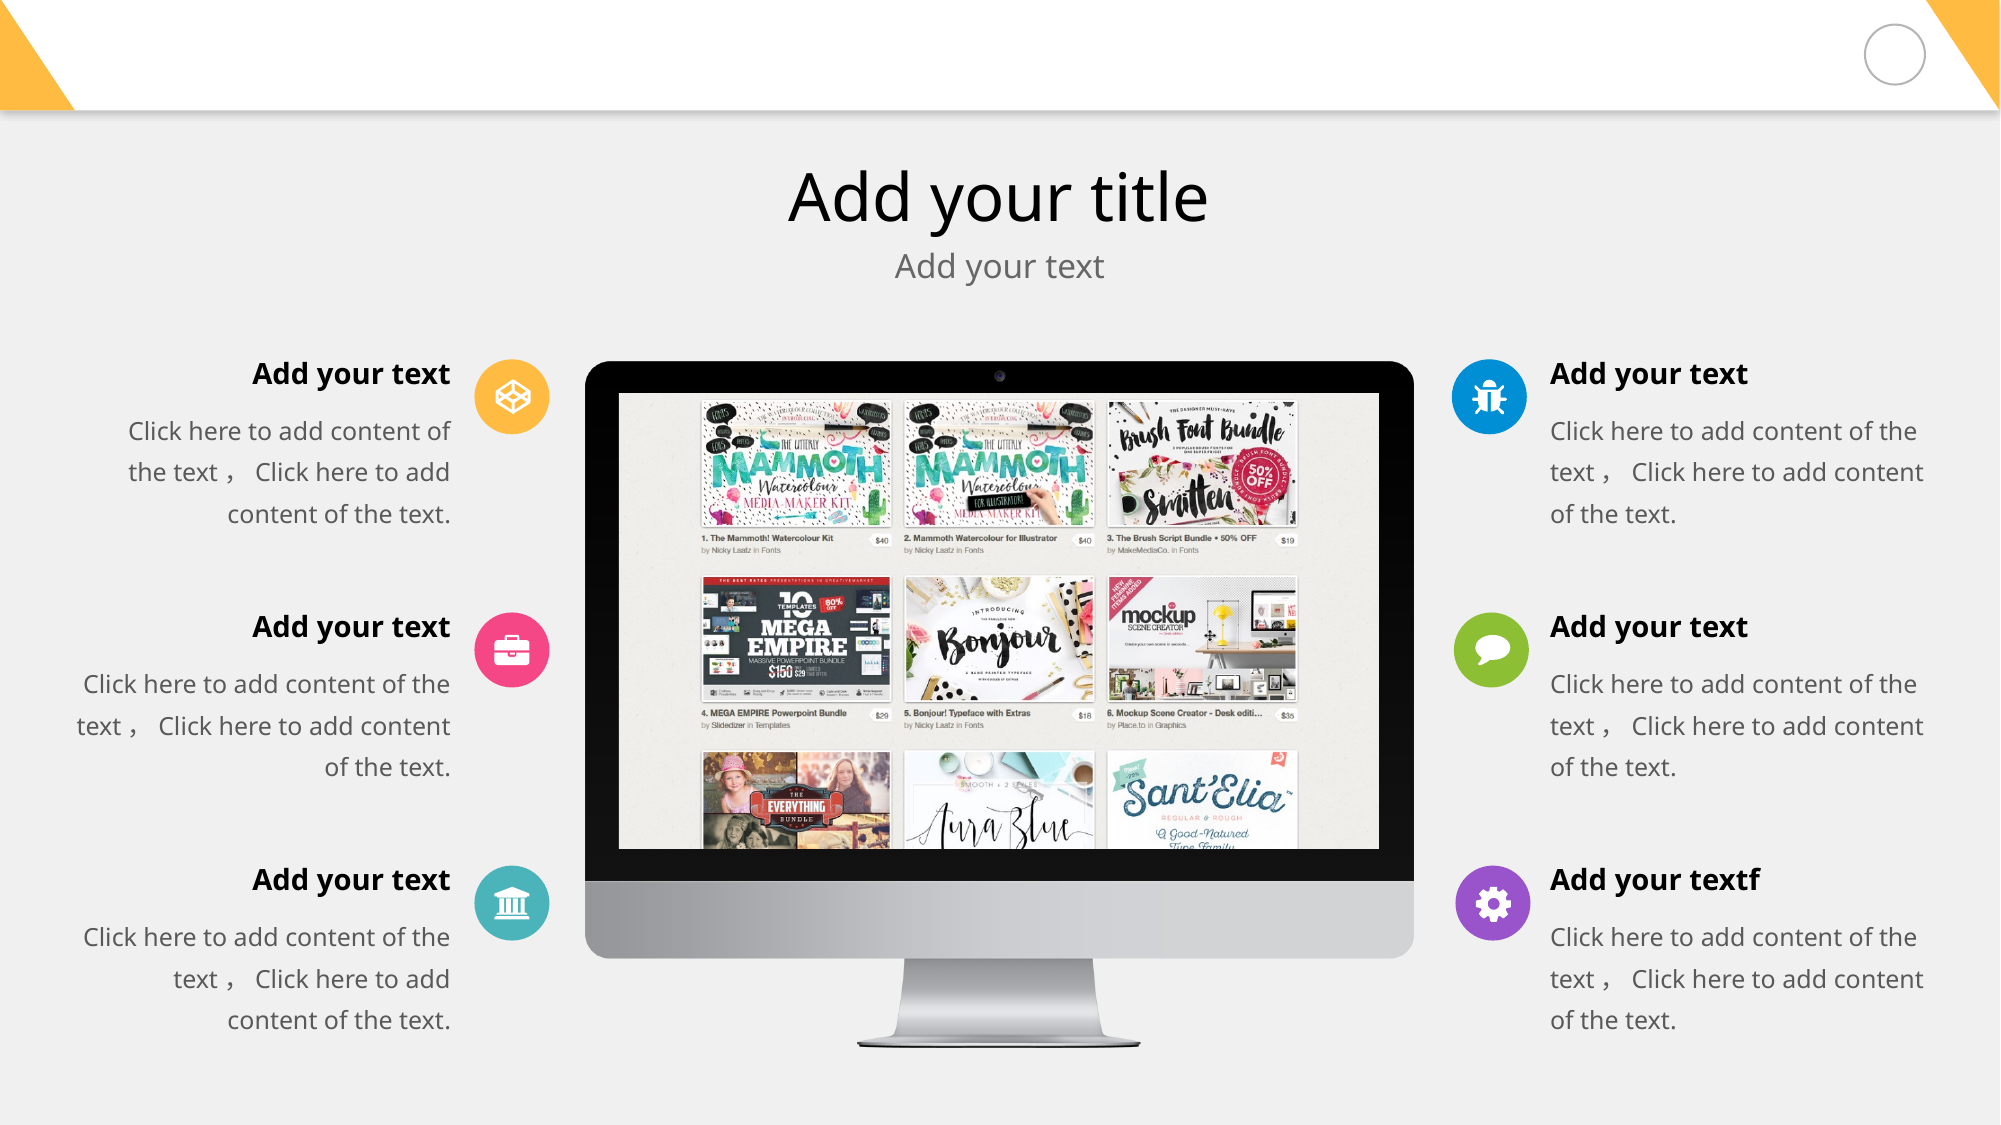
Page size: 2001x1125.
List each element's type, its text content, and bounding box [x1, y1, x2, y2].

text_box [1455, 865, 1531, 941]
list Add your text [1550, 359, 1952, 413]
picture [585, 361, 1414, 1048]
list Add your text [50, 612, 452, 666]
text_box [474, 359, 550, 435]
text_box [1451, 359, 1527, 435]
list Add your textf [1550, 865, 1952, 919]
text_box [474, 865, 550, 941]
list Add your text [50, 359, 452, 413]
list Click here to add content of the text，Click here to add content of the text. [1550, 403, 1925, 577]
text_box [474, 612, 550, 688]
list Add your text [50, 865, 452, 919]
list Add your text [75, 250, 1925, 291]
list Add your text [1550, 612, 1952, 666]
list Click here to add content of the text，Click here to add content of the text. [86, 403, 452, 577]
list Click here to add content of the text，Click here to add content of the text. [77, 909, 452, 1083]
title Add your title [75, 163, 1925, 245]
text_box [1453, 612, 1529, 688]
slide_number [1865, 23, 1925, 84]
list Click here to add content of the text，Click here to add content of the text. [1550, 919, 1925, 1083]
list Click here to add content of the text，Click here to add content of the text. [1550, 656, 1925, 830]
list Click here to add content of the text，Click here to add content of the text. [71, 656, 452, 830]
